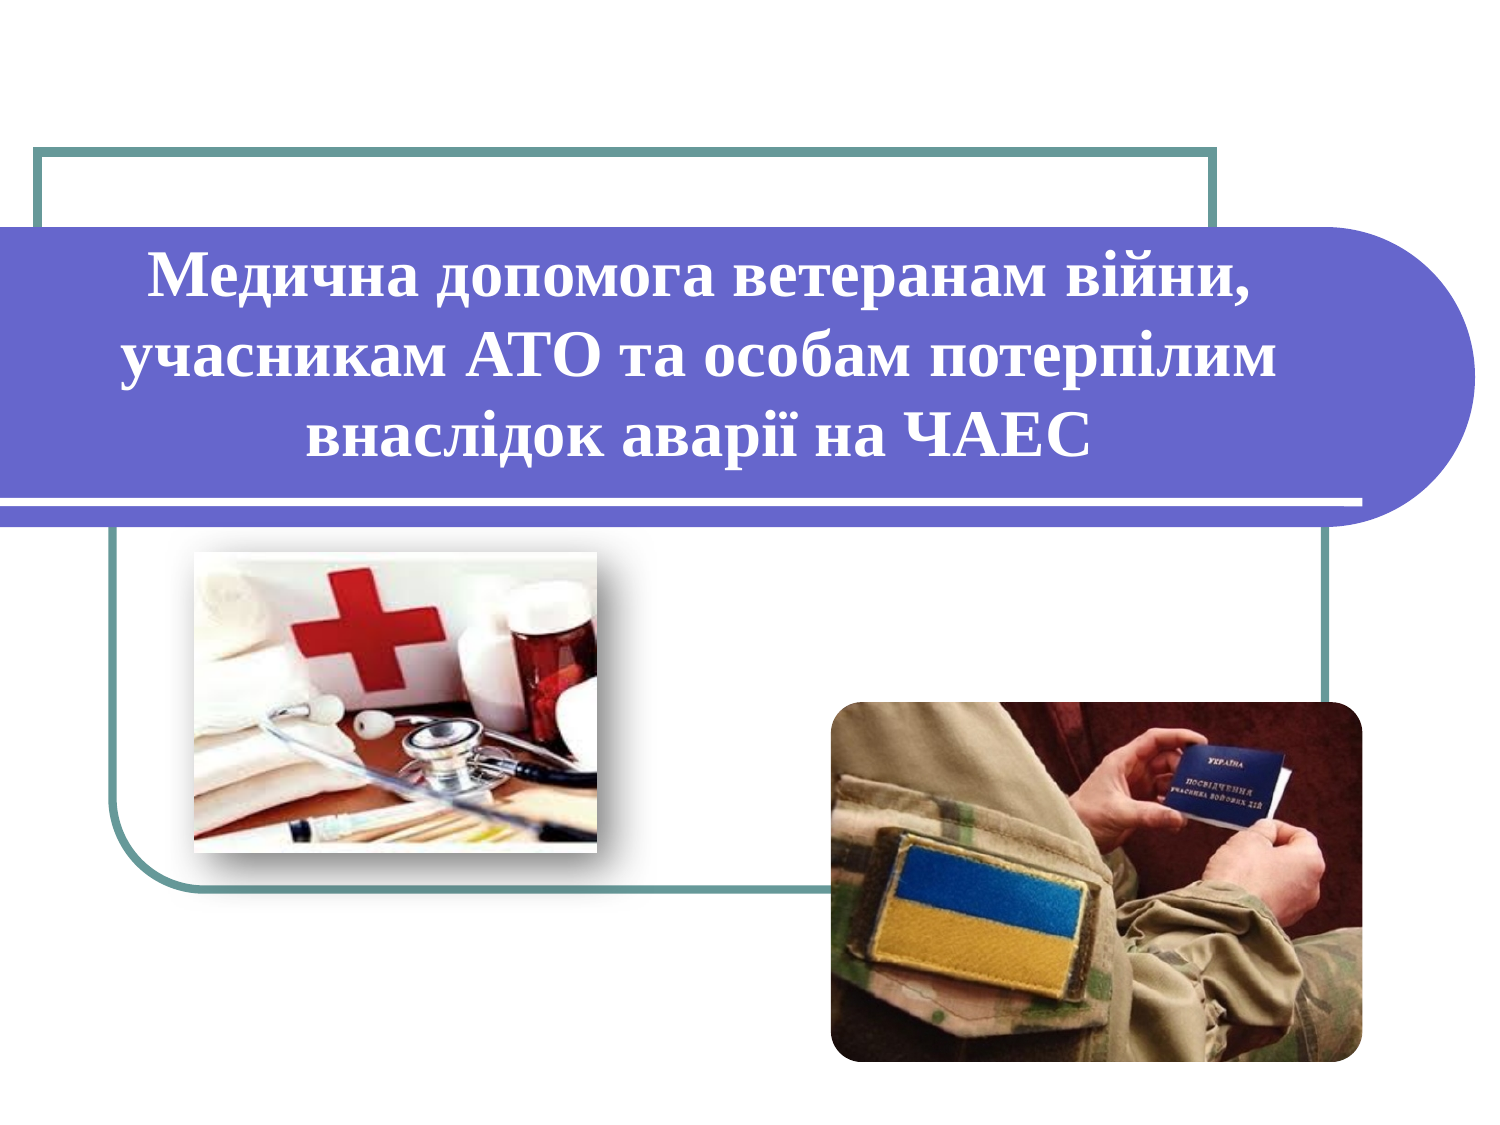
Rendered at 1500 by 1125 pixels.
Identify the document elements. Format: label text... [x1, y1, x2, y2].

title Медична допомога ветеранам війни, учасникам АТО та особам потерпілим внаслідок аварії на ЧАЕС [37, 196, 1363, 504]
picture [194, 551, 597, 853]
picture [830, 701, 1363, 1063]
